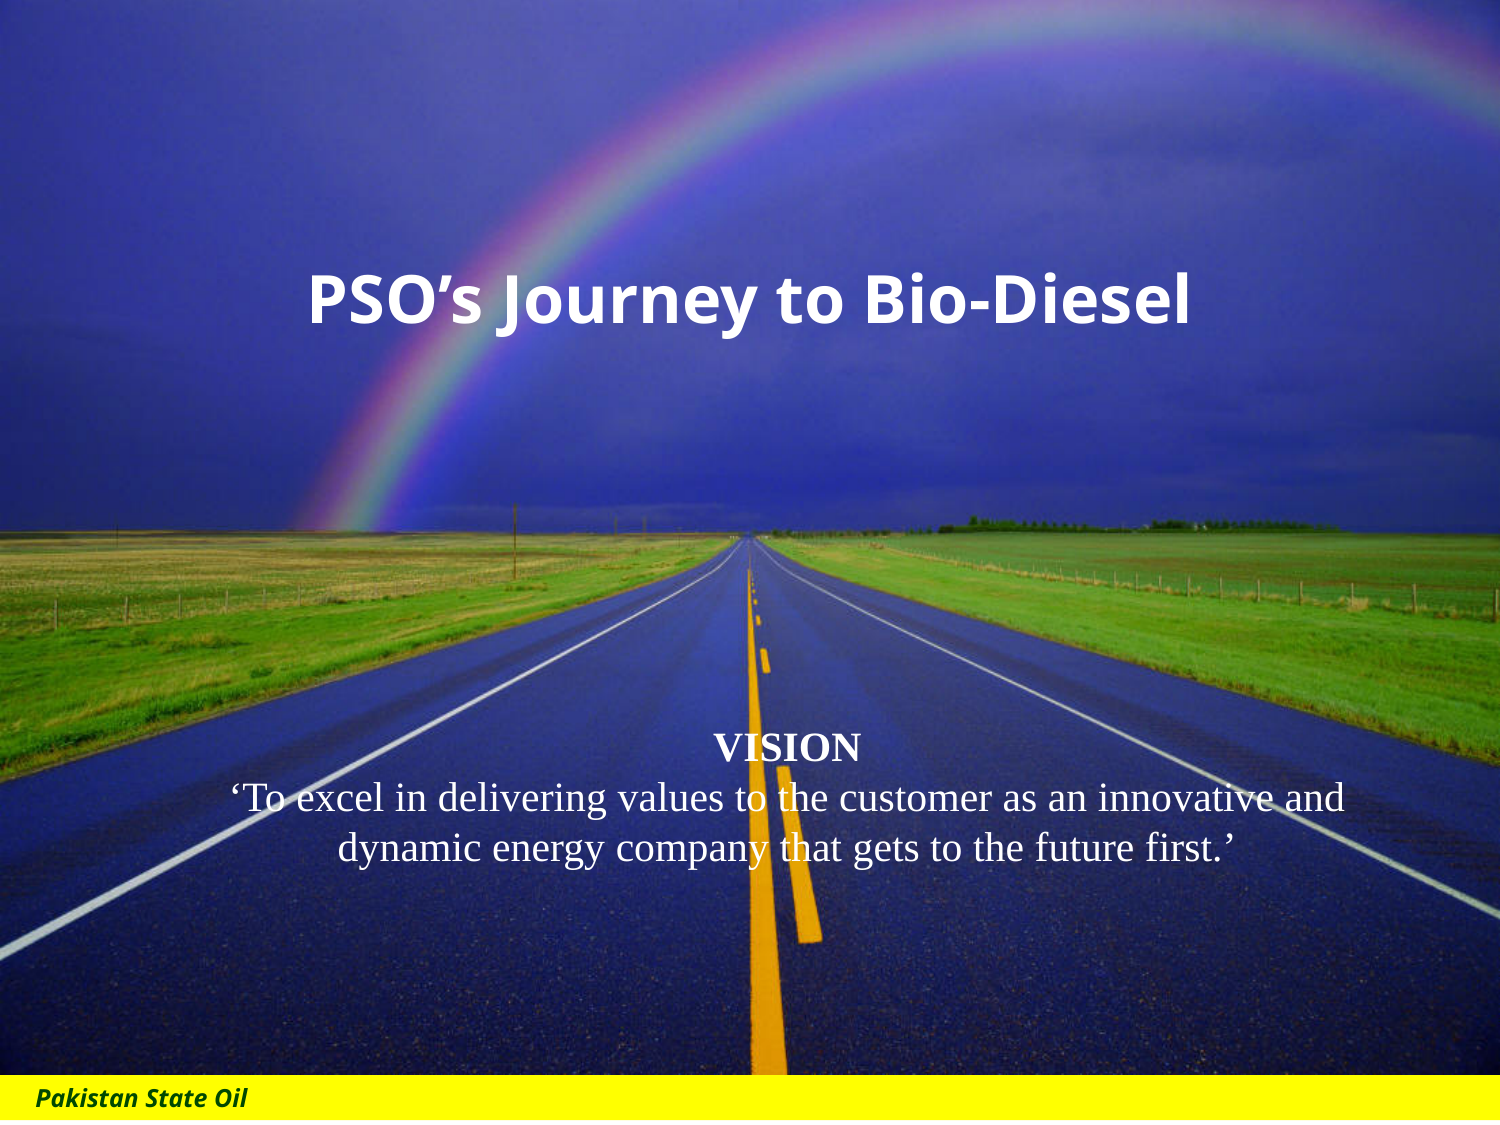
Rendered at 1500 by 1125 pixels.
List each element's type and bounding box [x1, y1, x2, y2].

list [0, 0, 1500, 1076]
